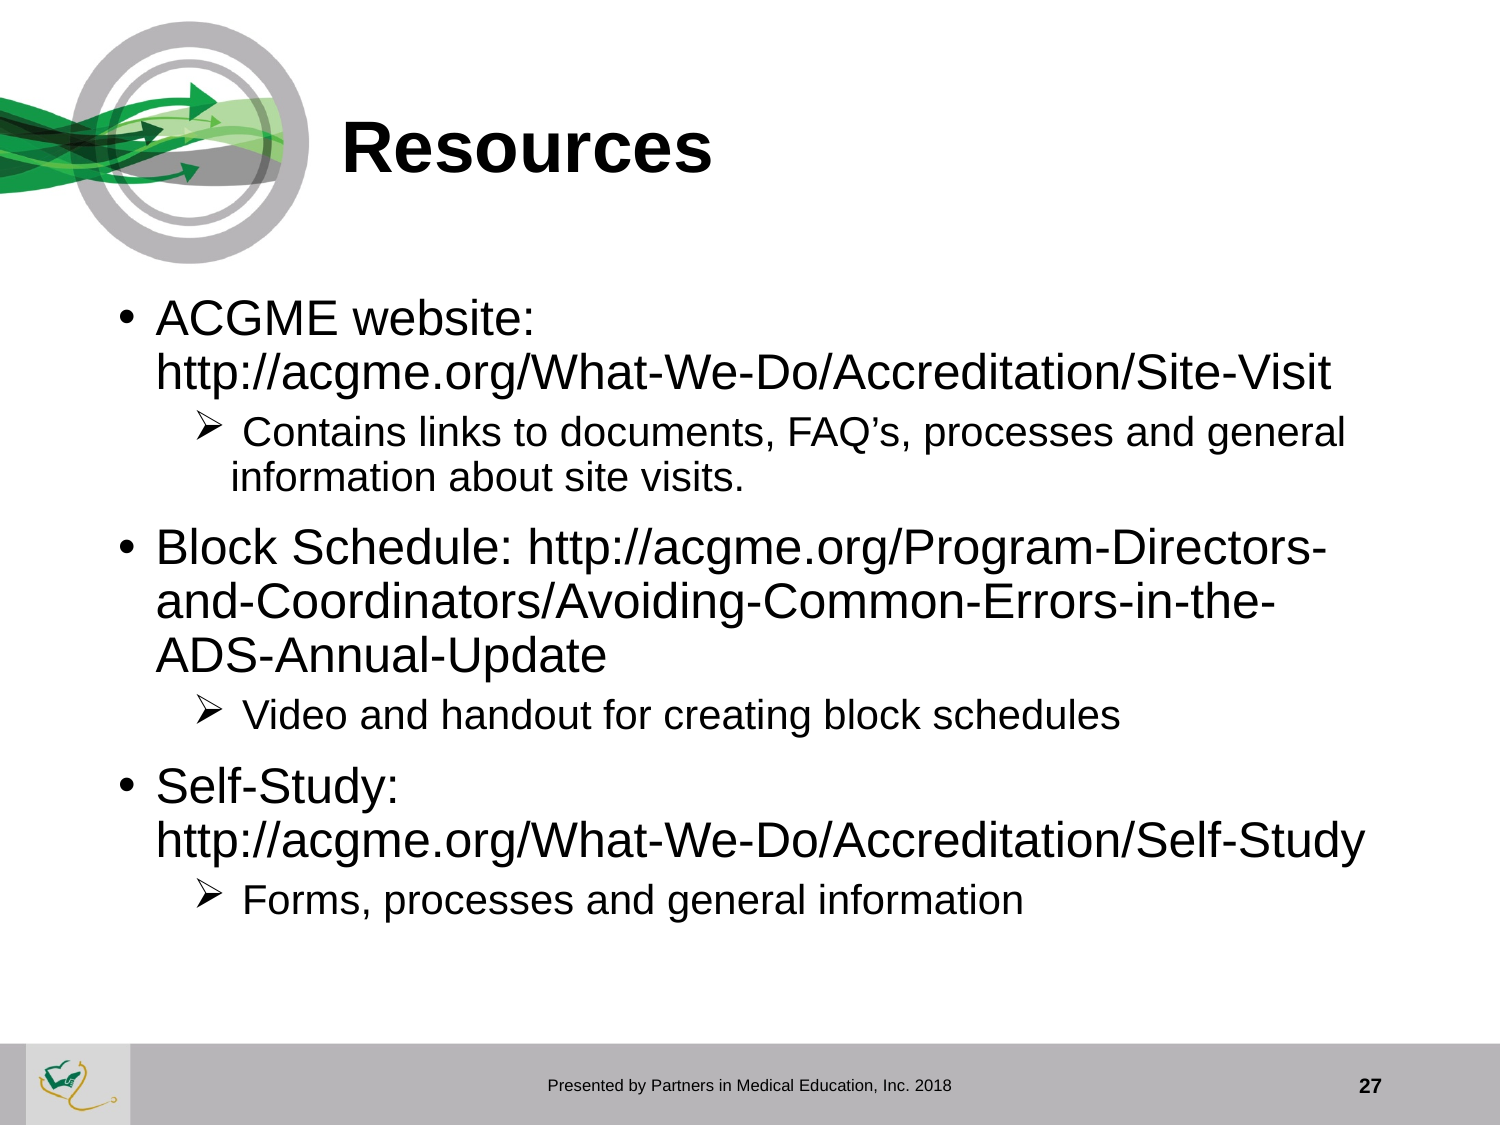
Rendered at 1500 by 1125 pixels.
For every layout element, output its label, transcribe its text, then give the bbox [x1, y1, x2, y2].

list ACGME website: http://acgme.org/What-We-Do/Accreditation/Site-Visit Contains links to documents, FAQ’s, processes and general information about site visits. Block Schedule: http://acgme.org/Program-Directors-and-Coordinators/Avoiding-Common-Errors-in-the-ADS-Annual-Update Video and handout for creating block schedules Self-Study: http://acgme.org/What-We-Do/Accreditation/Self-Study Forms, processes and general information [103, 285, 1397, 1014]
slide_number 27 [1059, 1055, 1397, 1116]
picture [0, 0, 1500, 1125]
title Resources [326, 40, 1397, 258]
footer Presented by Partners in Medical Education, Inc. 2018 [496, 1055, 1004, 1116]
